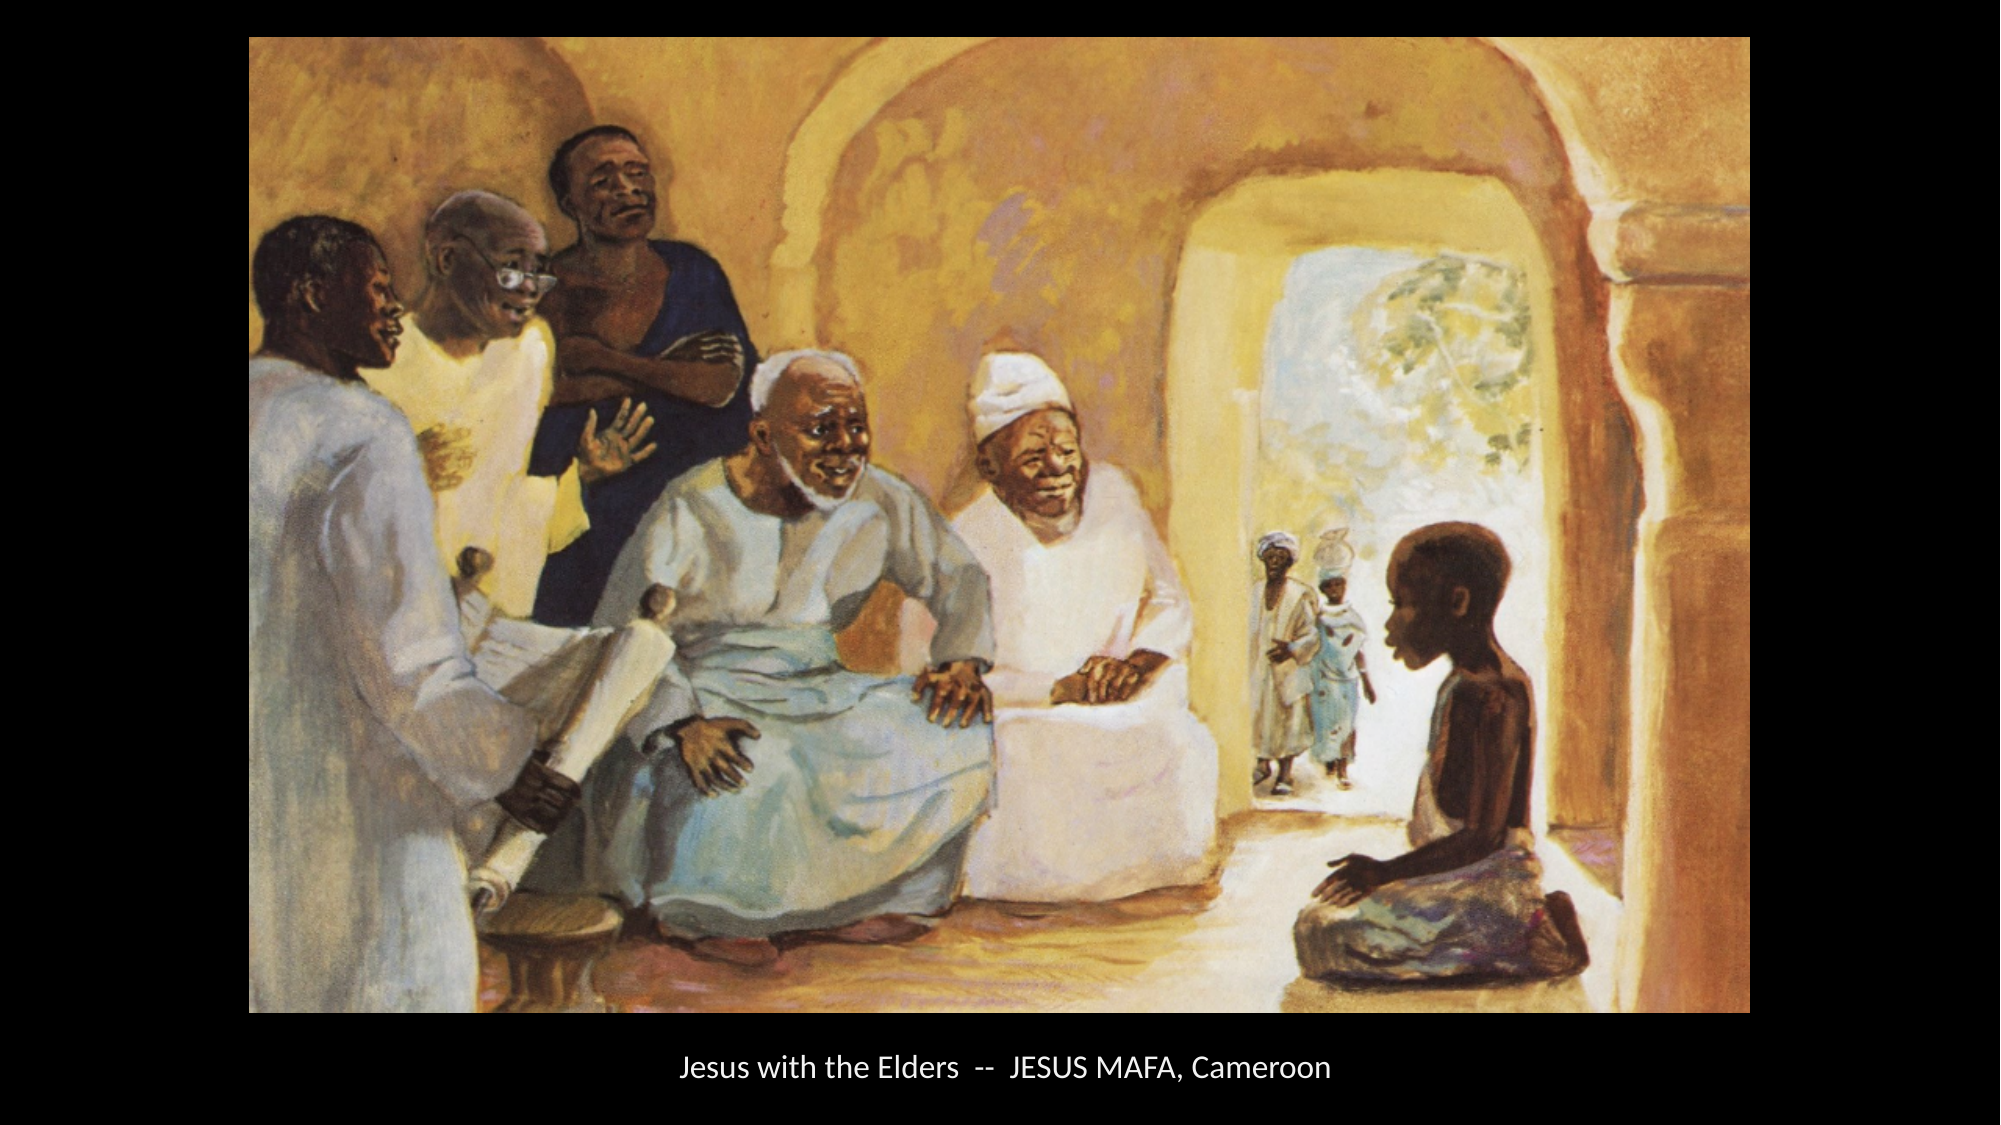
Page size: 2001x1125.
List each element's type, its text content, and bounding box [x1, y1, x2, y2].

picture [249, 37, 1751, 1013]
text_box Jesus with the Elders -- JESUS MAFA, Cameroon [287, 1037, 1725, 1093]
